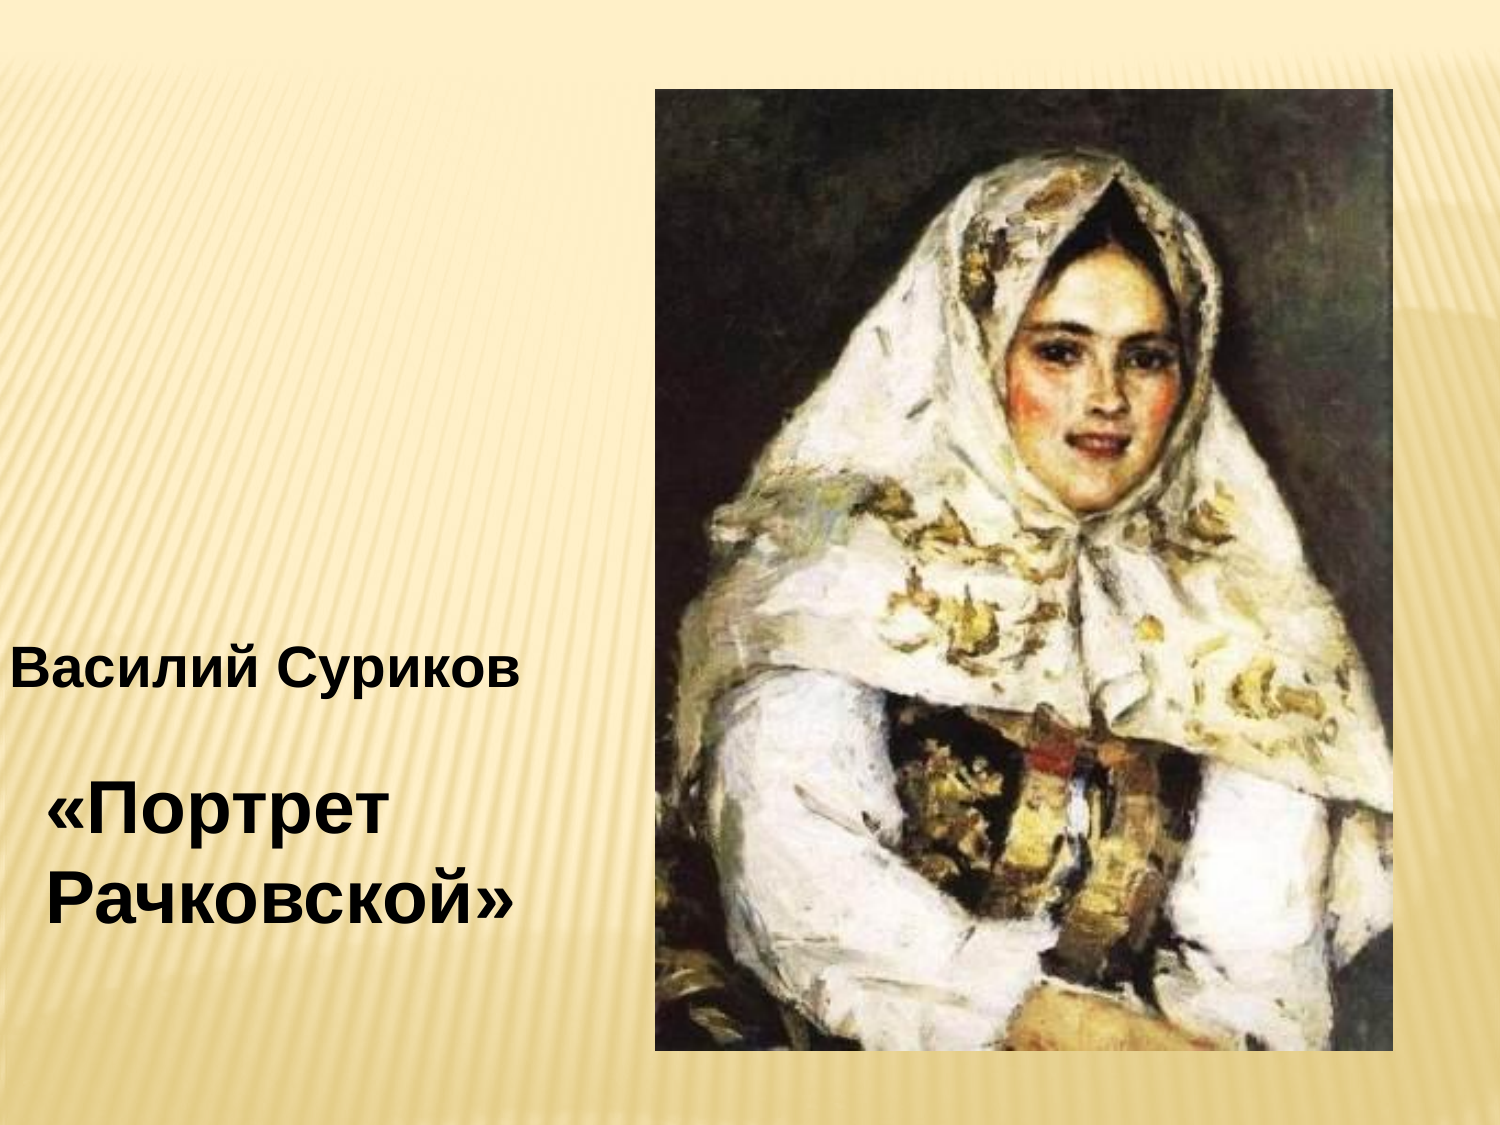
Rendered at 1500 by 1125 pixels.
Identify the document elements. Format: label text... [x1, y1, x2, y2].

text_box «Портрет Рачковской» [30, 751, 531, 947]
picture [655, 89, 1393, 1052]
text_box Василий Суриков [0, 621, 537, 707]
